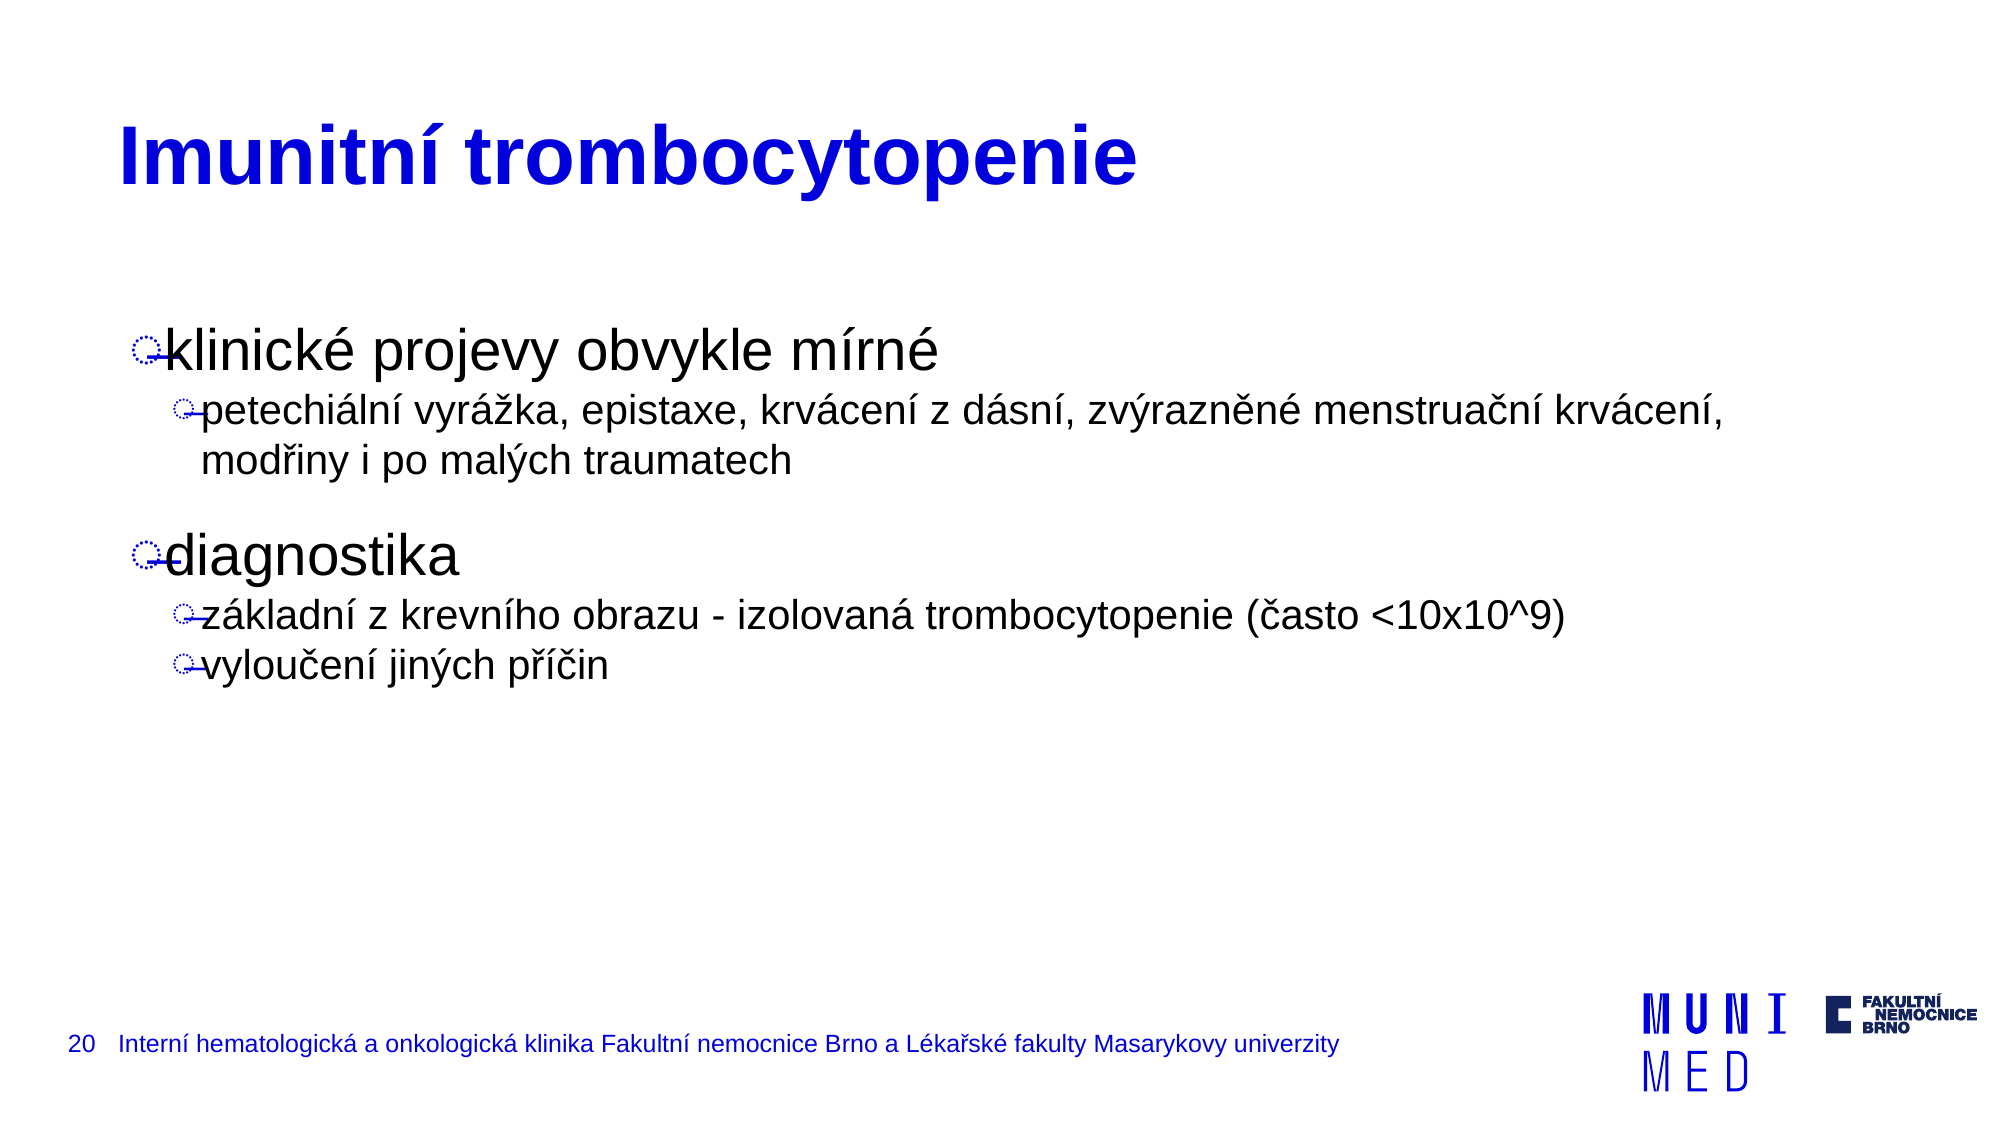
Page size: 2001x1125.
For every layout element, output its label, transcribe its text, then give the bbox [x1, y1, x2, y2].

slide_number 20 [67, 1021, 110, 1063]
footer Interní hematologická a onkologická klinika Fakultní nemocnice Brno a Lékařské fakulty Masarykovy univerzity [118, 1021, 1418, 1063]
list klinické projevy obvykle mírné petechiální vyrážka, epistaxe, krvácení z dásní, zvýrazněné menstruační krvácení, modřiny i po malých traumatech diagnostika základní z krevního obrazu - izolovaná trombocytopenie (často <10x10^9) vyloučení jiných příčin [118, 277, 1883, 957]
title Imunitní trombocytopenie [118, 118, 1883, 193]
